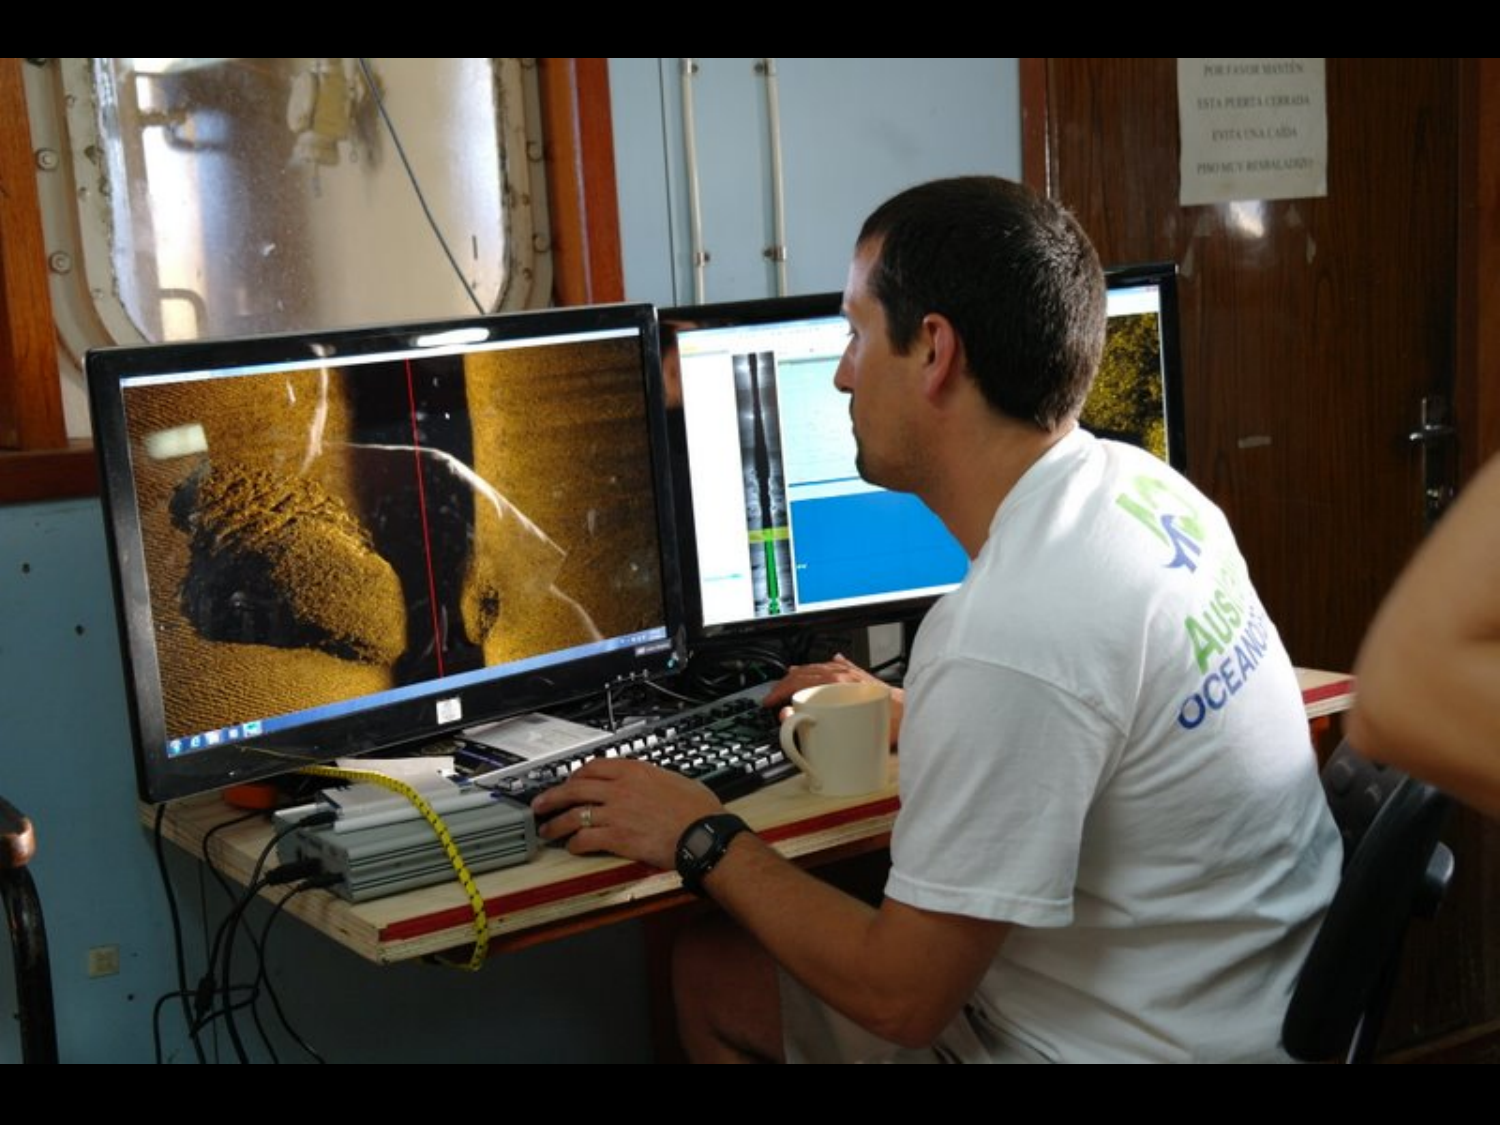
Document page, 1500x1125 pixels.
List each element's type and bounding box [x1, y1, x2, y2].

picture [0, 58, 1500, 1064]
